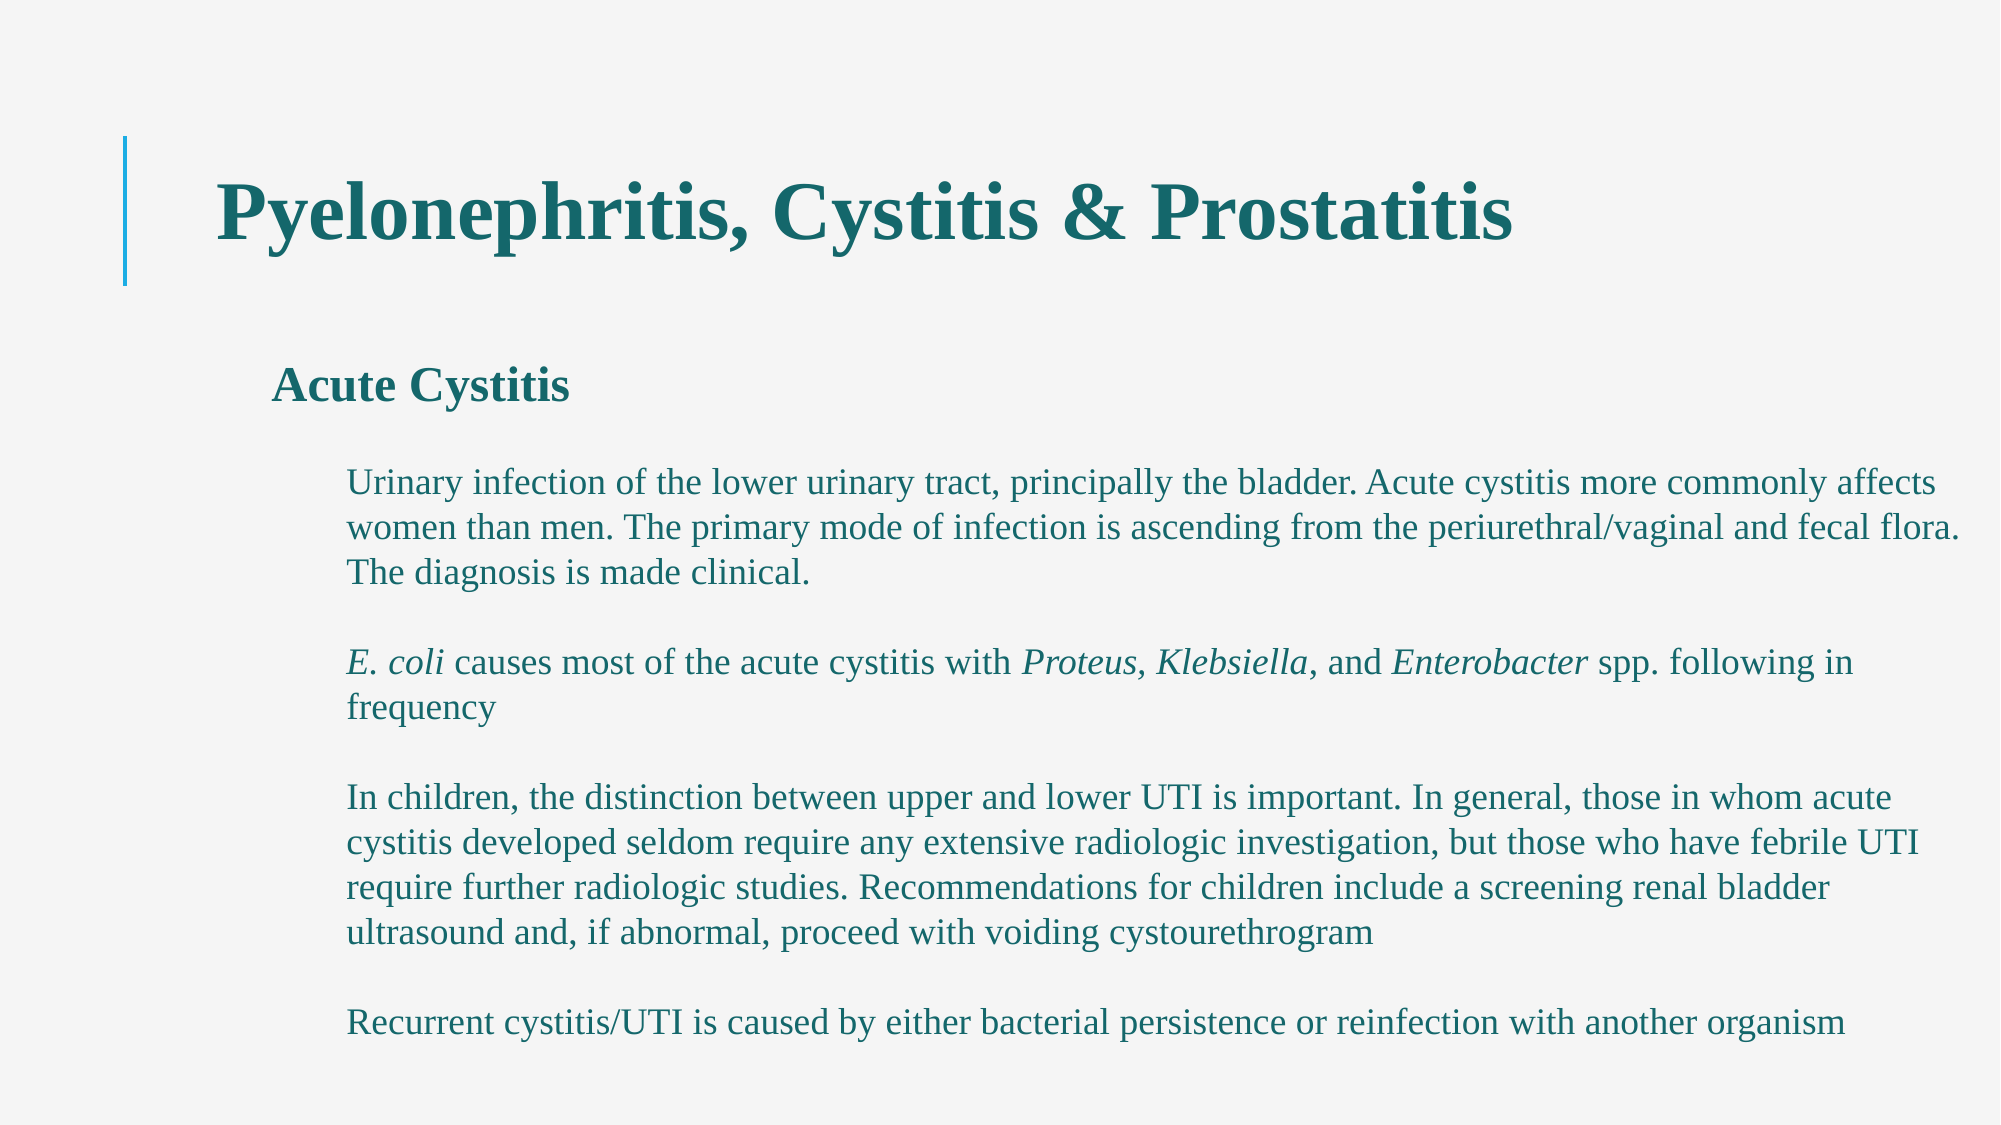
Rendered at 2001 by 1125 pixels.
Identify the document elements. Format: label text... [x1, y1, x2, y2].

text_box Pyelonephritis, Cystitis & Prostatitis [201, 148, 2000, 264]
text_box Acute Cystitis Urinary infection of the lower urinary tract, principally the bladder. Acute cystitis more commonly affects women than men. The primary mode of infection is ascending from the periurethral/vaginal and fecal flora. The diagnosis is made clinical. E. coli causes most of the acute cystitis with Proteus, Klebsiella, and Enterobacter spp. following in frequency In children, the distinction between upper and lower UTI is important. In general, those in whom acute cystitis developed seldom require any extensive radiologic investigation, but those who have febrile UTI require further radiologic studies. Recommendations for children include a screening renal bladder ultrasound and, if abnormal, proceed with voiding cystourethrogram Recurrent cystitis/UTI is caused by either bacterial persistence or reinfection with another organism [256, 344, 1980, 1050]
